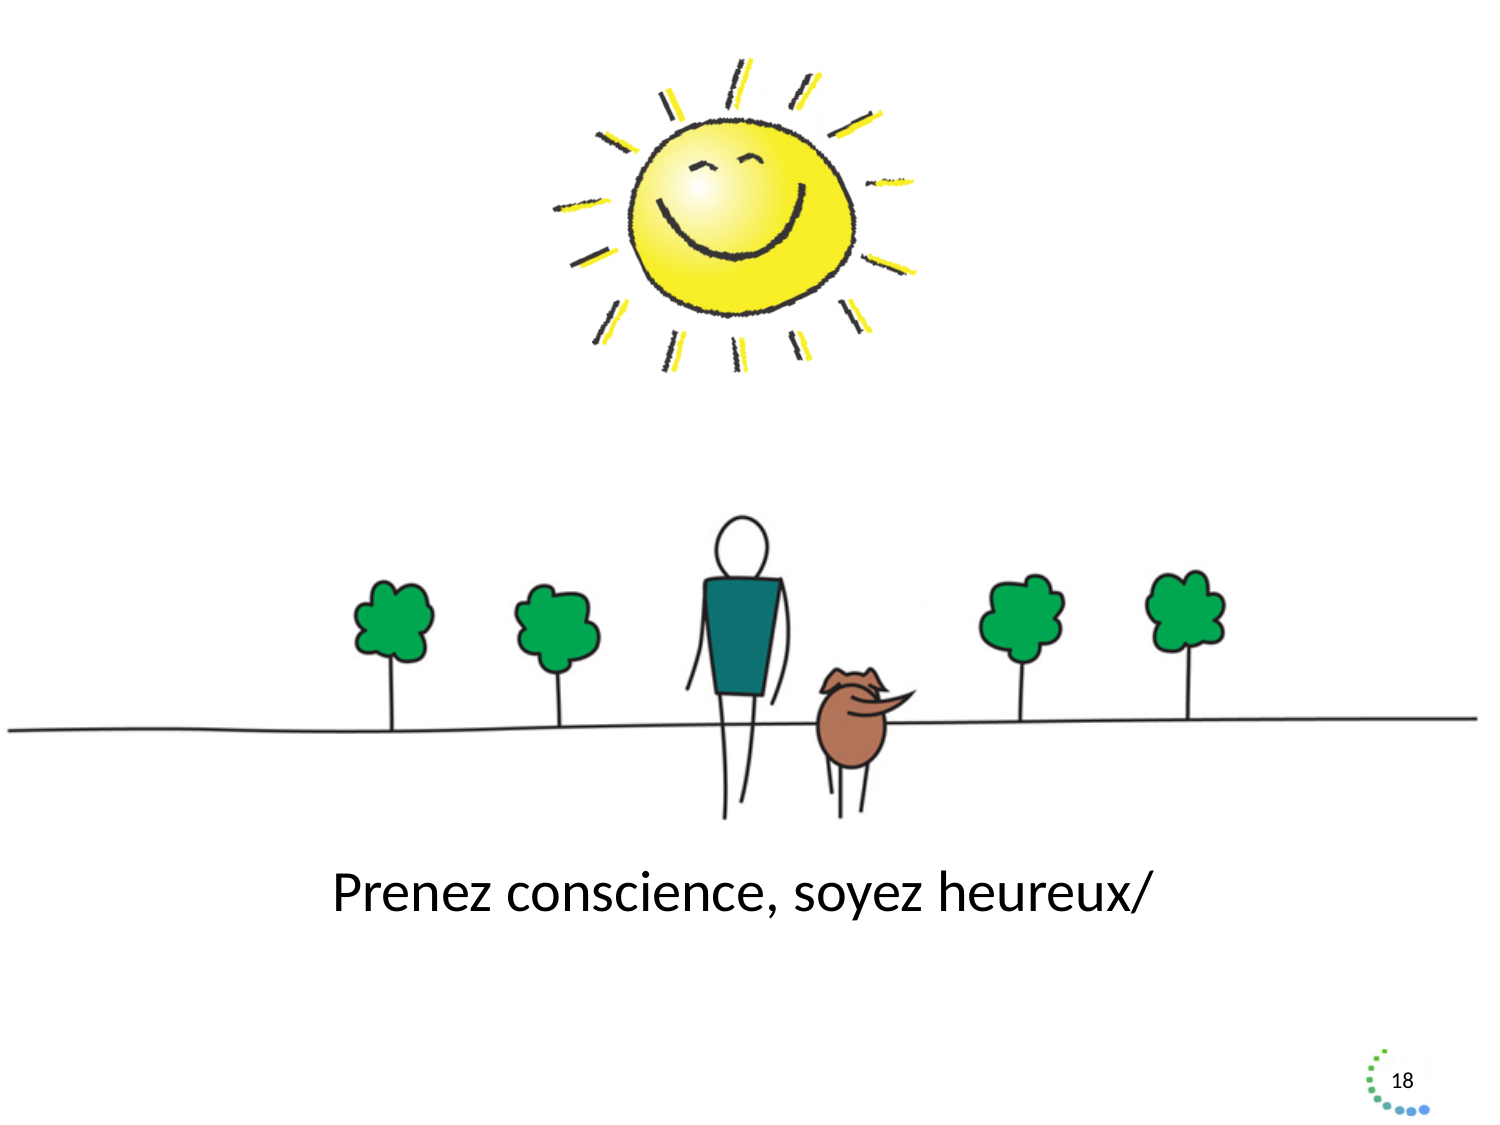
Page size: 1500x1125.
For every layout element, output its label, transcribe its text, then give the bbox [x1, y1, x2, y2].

picture [0, 2, 1500, 845]
text_box Prenez conscience, soyez heureux/ [317, 854, 1183, 931]
picture [1363, 1047, 1435, 1117]
